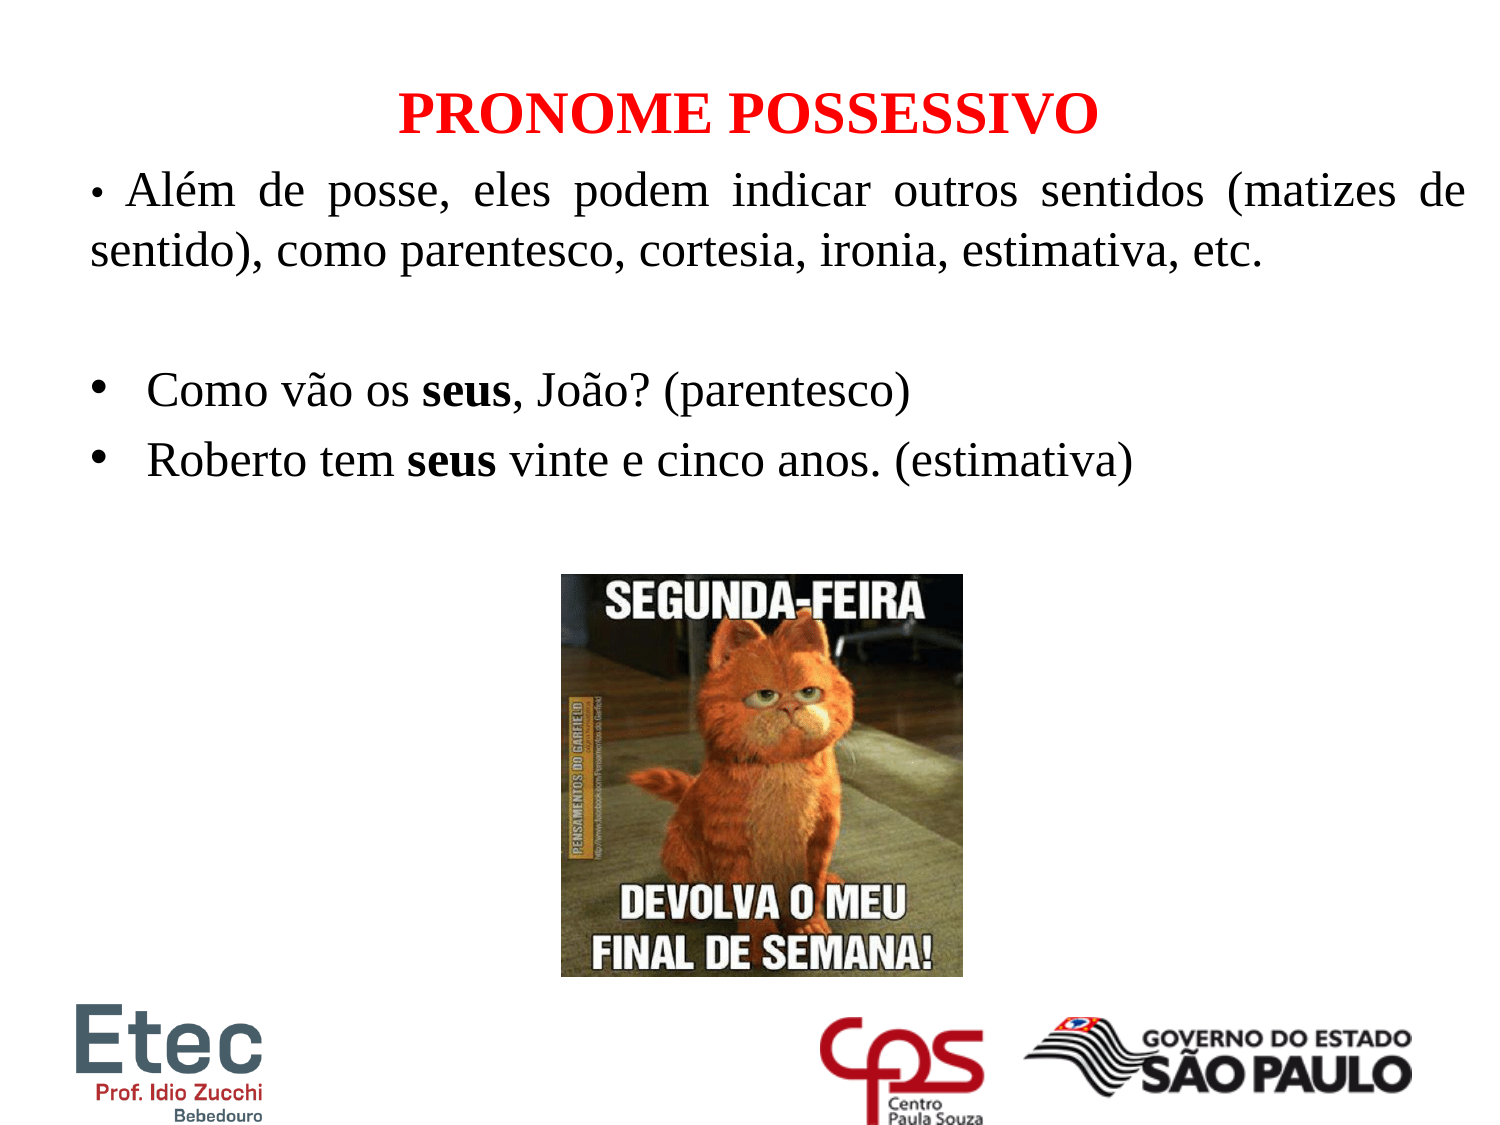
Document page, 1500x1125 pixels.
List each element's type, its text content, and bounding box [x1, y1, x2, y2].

title PRONOME POSSESSIVO [75, 45, 1425, 149]
picture [560, 573, 964, 995]
picture [76, 1004, 262, 1122]
picture [820, 1016, 1412, 1125]
text_box [708, 102, 792, 133]
list • Além de posse, eles podem indicar outros sentidos (matizes de sentido), como parentesco, cortesia, ironia, estimativa, etc. Como vão os seus, João? (parentesco) Roberto tem seus vinte e cinco anos. (estimativa) [75, 149, 1483, 1018]
text_box [734, 165, 766, 286]
